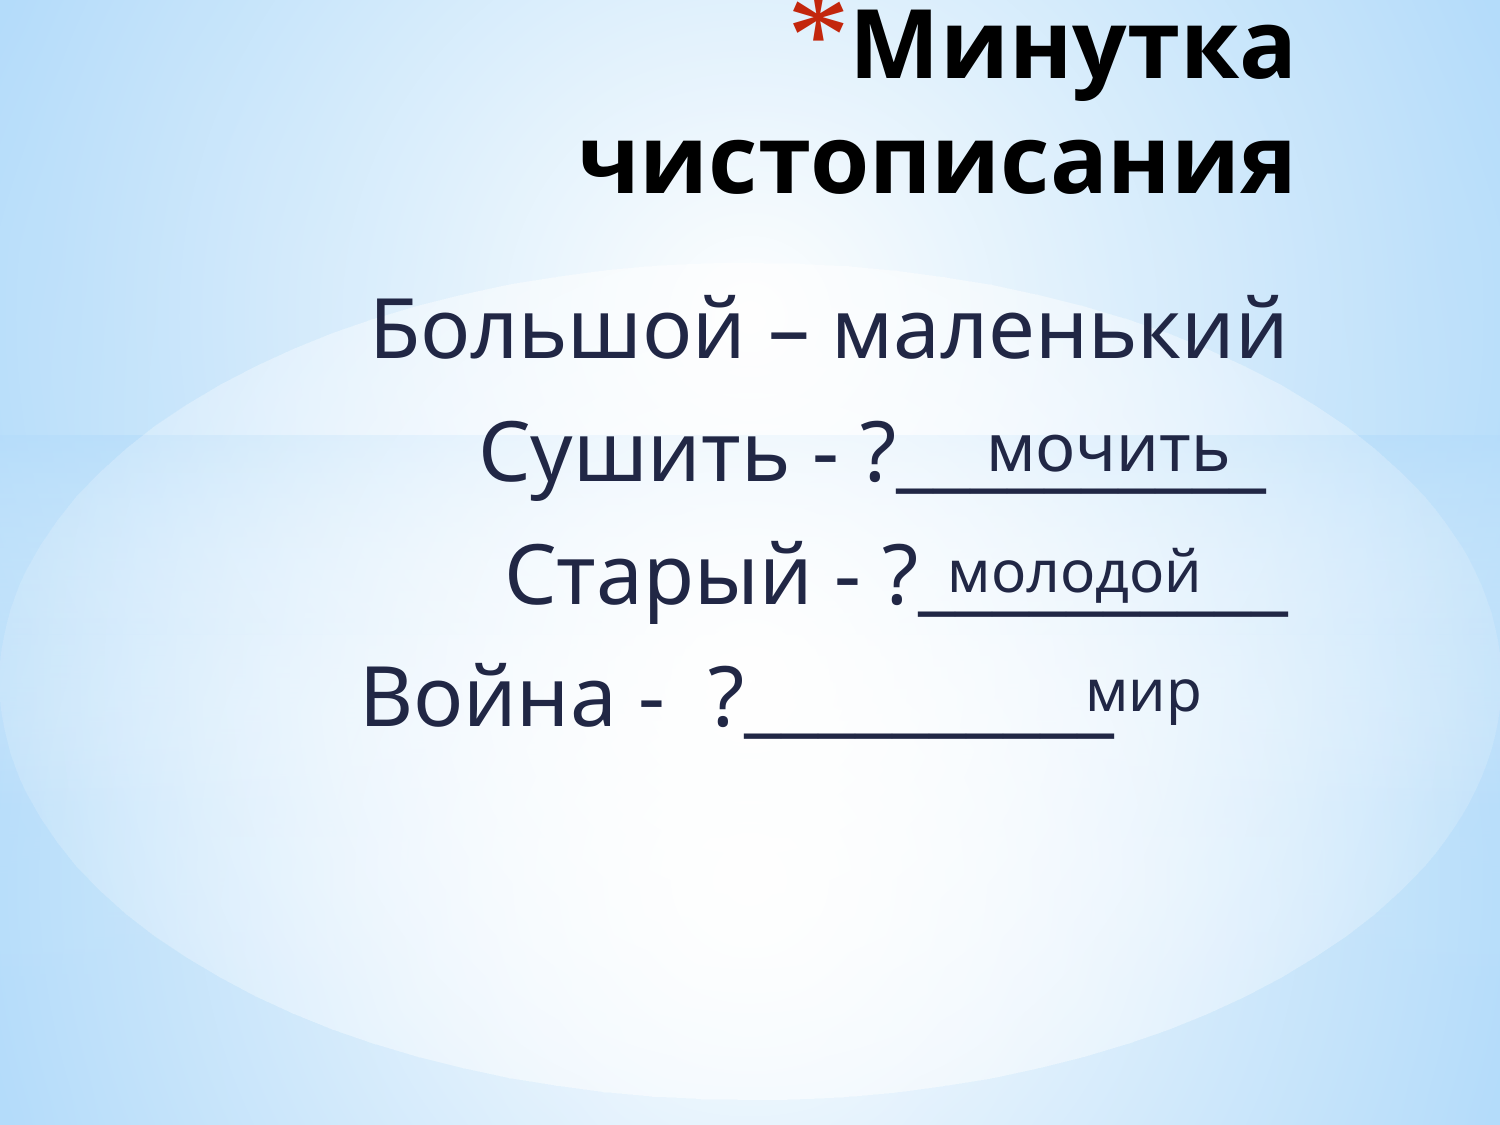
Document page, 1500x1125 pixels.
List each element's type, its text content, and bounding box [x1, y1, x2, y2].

text_box мочить [903, 397, 1247, 486]
text_box мир [897, 645, 1218, 734]
title Минутка чистописания [147, 66, 1313, 220]
text_box молодой [897, 527, 1218, 616]
list Большой – маленький Сушить - ?__________ Старый - ?__________ Война - ?__________ [324, 267, 1305, 882]
